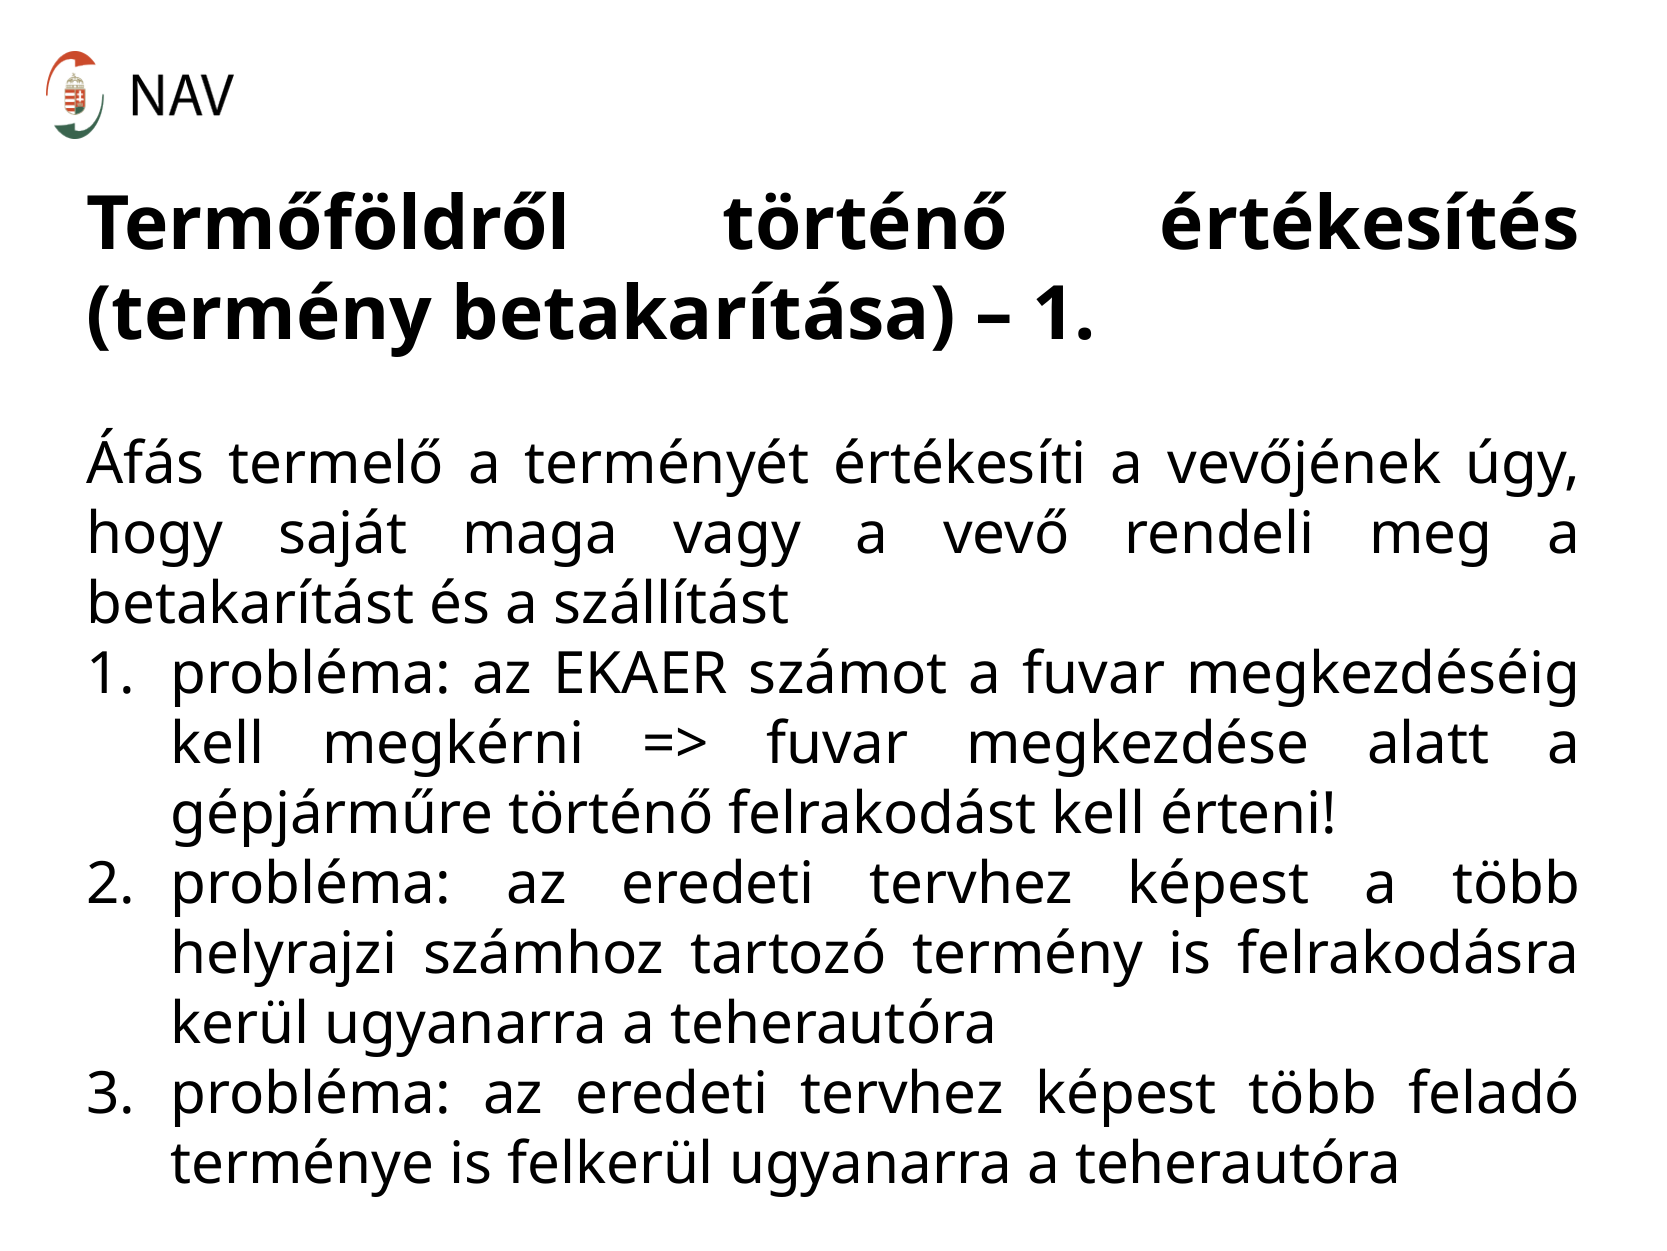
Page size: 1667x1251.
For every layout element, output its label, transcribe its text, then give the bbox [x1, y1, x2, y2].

text_box Termőföldről történő értékesítés (termény betakarítása) – 1. Áfás termelő a terményét értékesíti a vevőjének úgy, hogy saját maga vagy a vevő rendeli meg a betakarítást és a szállítást probléma: az EKAER számot a fuvar megkezdéséig kell megkérni => fuvar megkezdése alatt a gépjárműre történő felrakodást kell érteni! probléma: az eredeti tervhez képest a több helyrajzi számhoz tartozó termény is felrakodásra kerül ugyanarra a teherautóra probléma: az eredeti tervhez képest több feladó terménye is felkerül ugyanarra a teherautóra [71, 97, 1596, 1203]
picture [45, 51, 234, 139]
